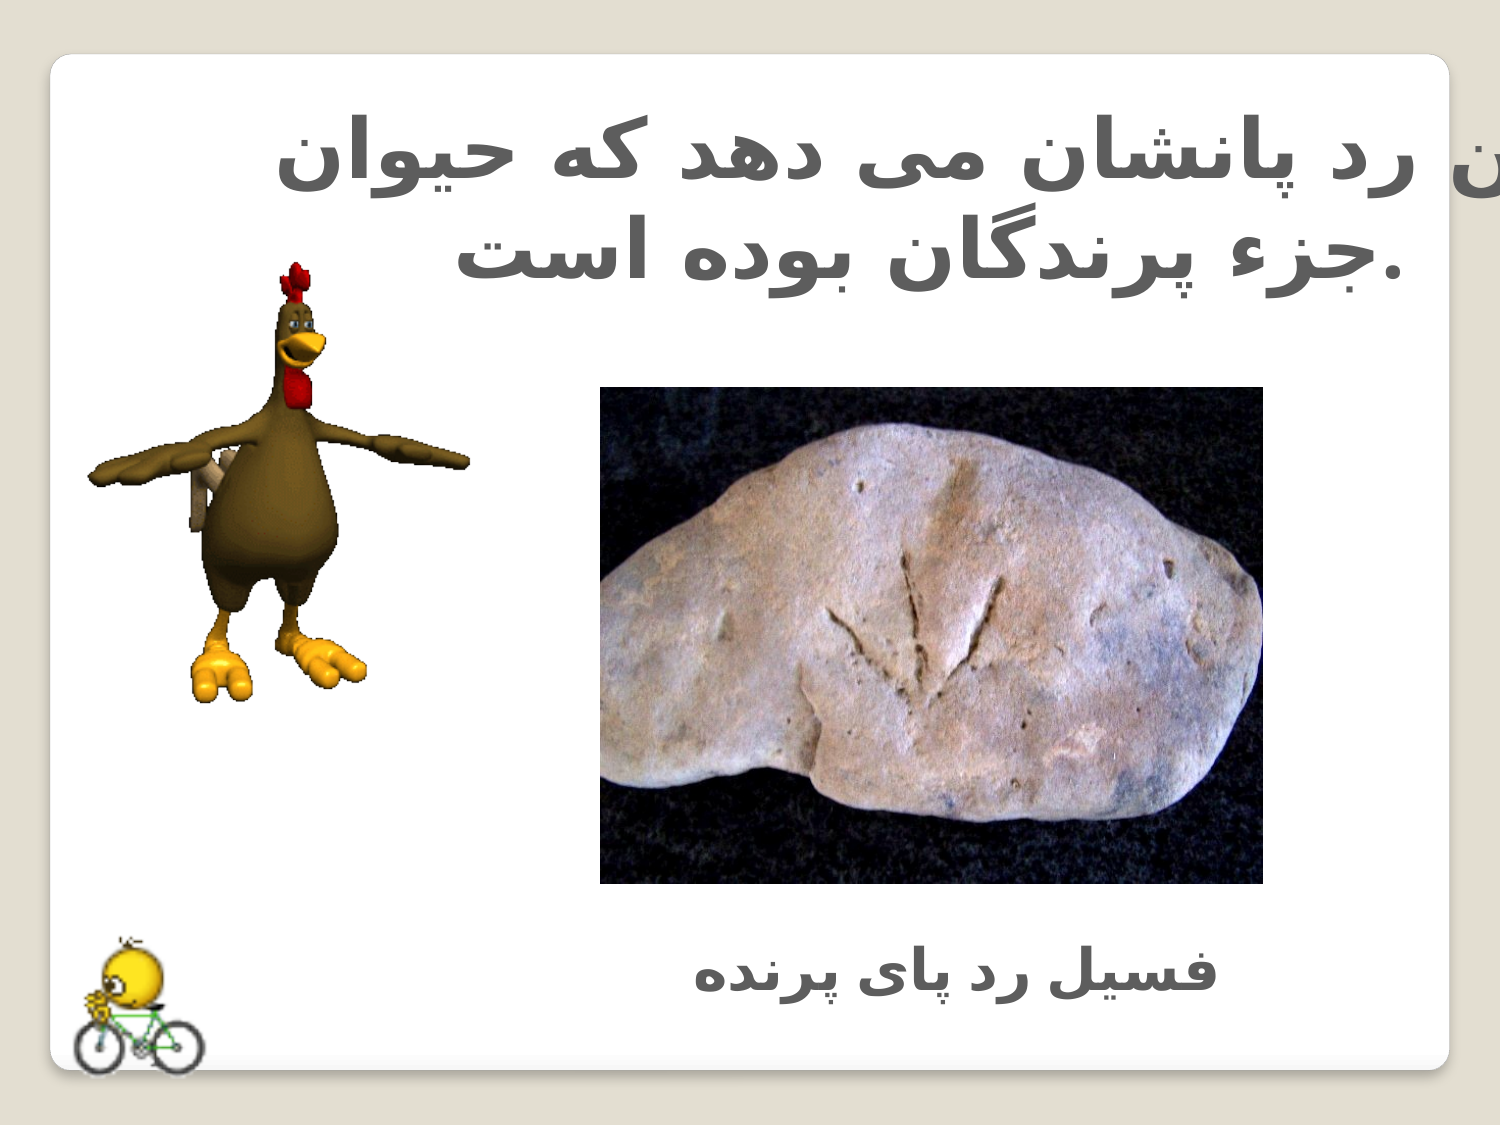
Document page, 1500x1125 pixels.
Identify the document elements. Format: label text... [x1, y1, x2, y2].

picture [599, 387, 1263, 884]
picture [49, 927, 226, 1086]
text_box فسیل رد پای پرنده [677, 924, 1251, 1010]
picture [0, 187, 547, 735]
text_box این رد پانشان می دهد که حیوان جزء پرندگان بوده است. [260, 87, 1500, 303]
